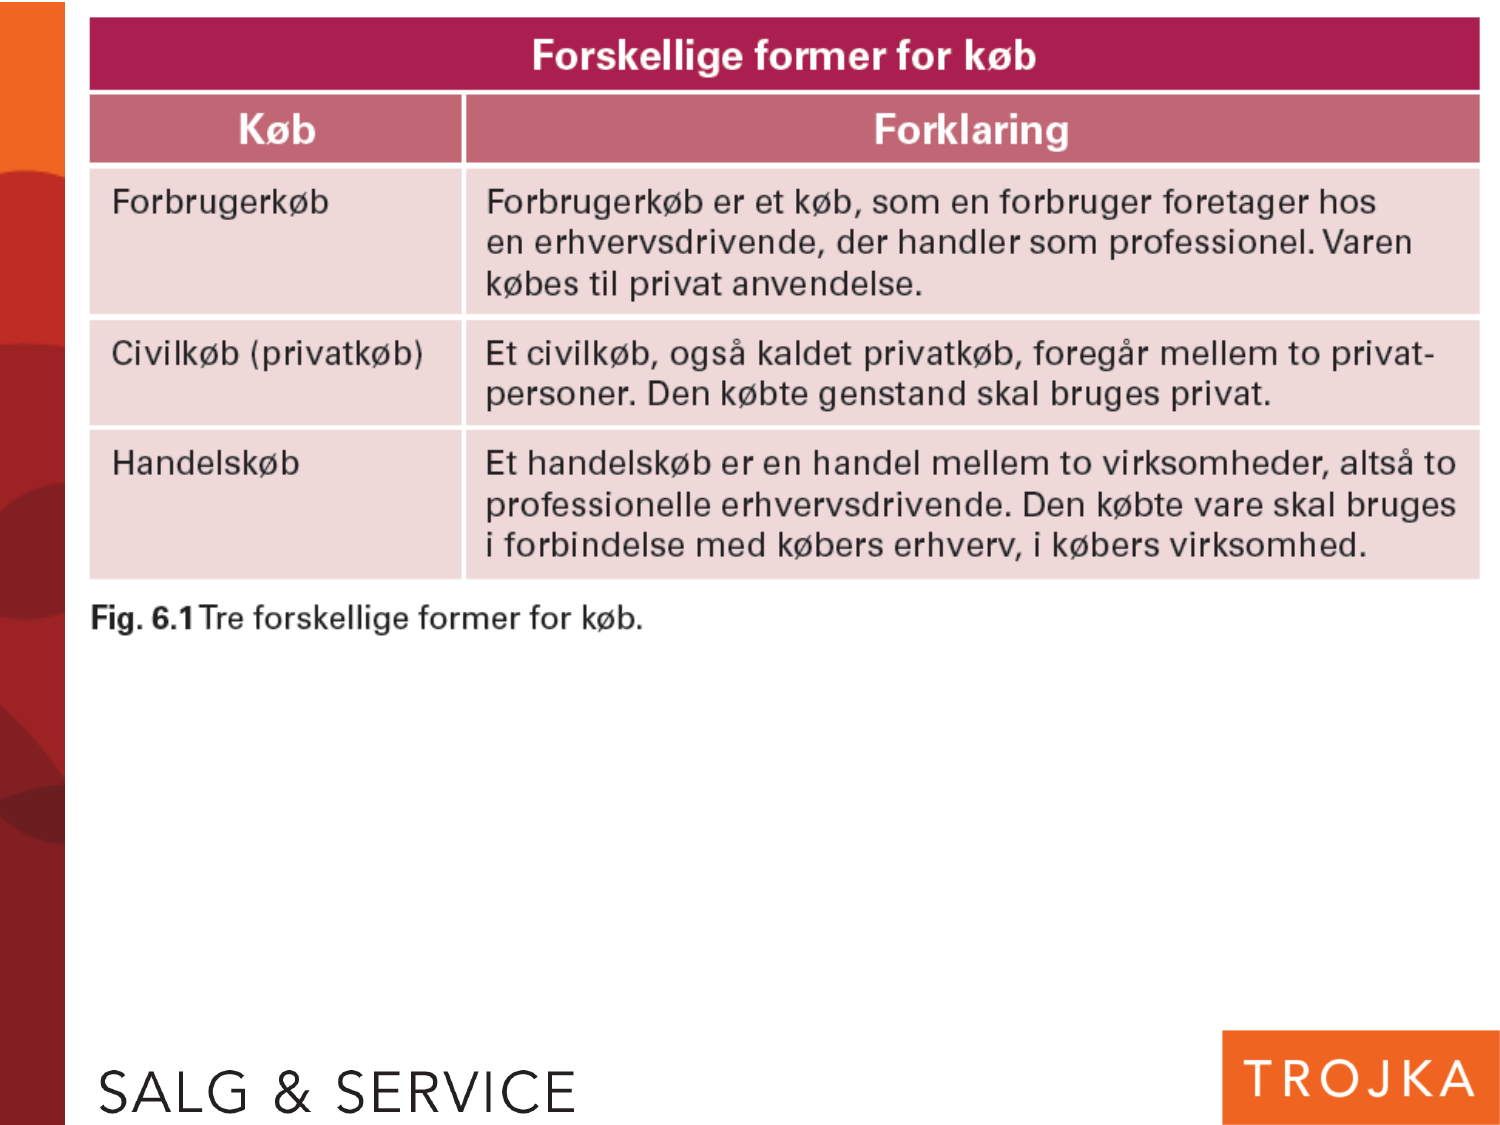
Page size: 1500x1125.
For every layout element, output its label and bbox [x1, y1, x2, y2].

picture [1223, 1031, 1499, 1124]
picture [70, 0, 1497, 648]
picture [0, 2, 65, 1125]
picture [89, 1061, 586, 1125]
